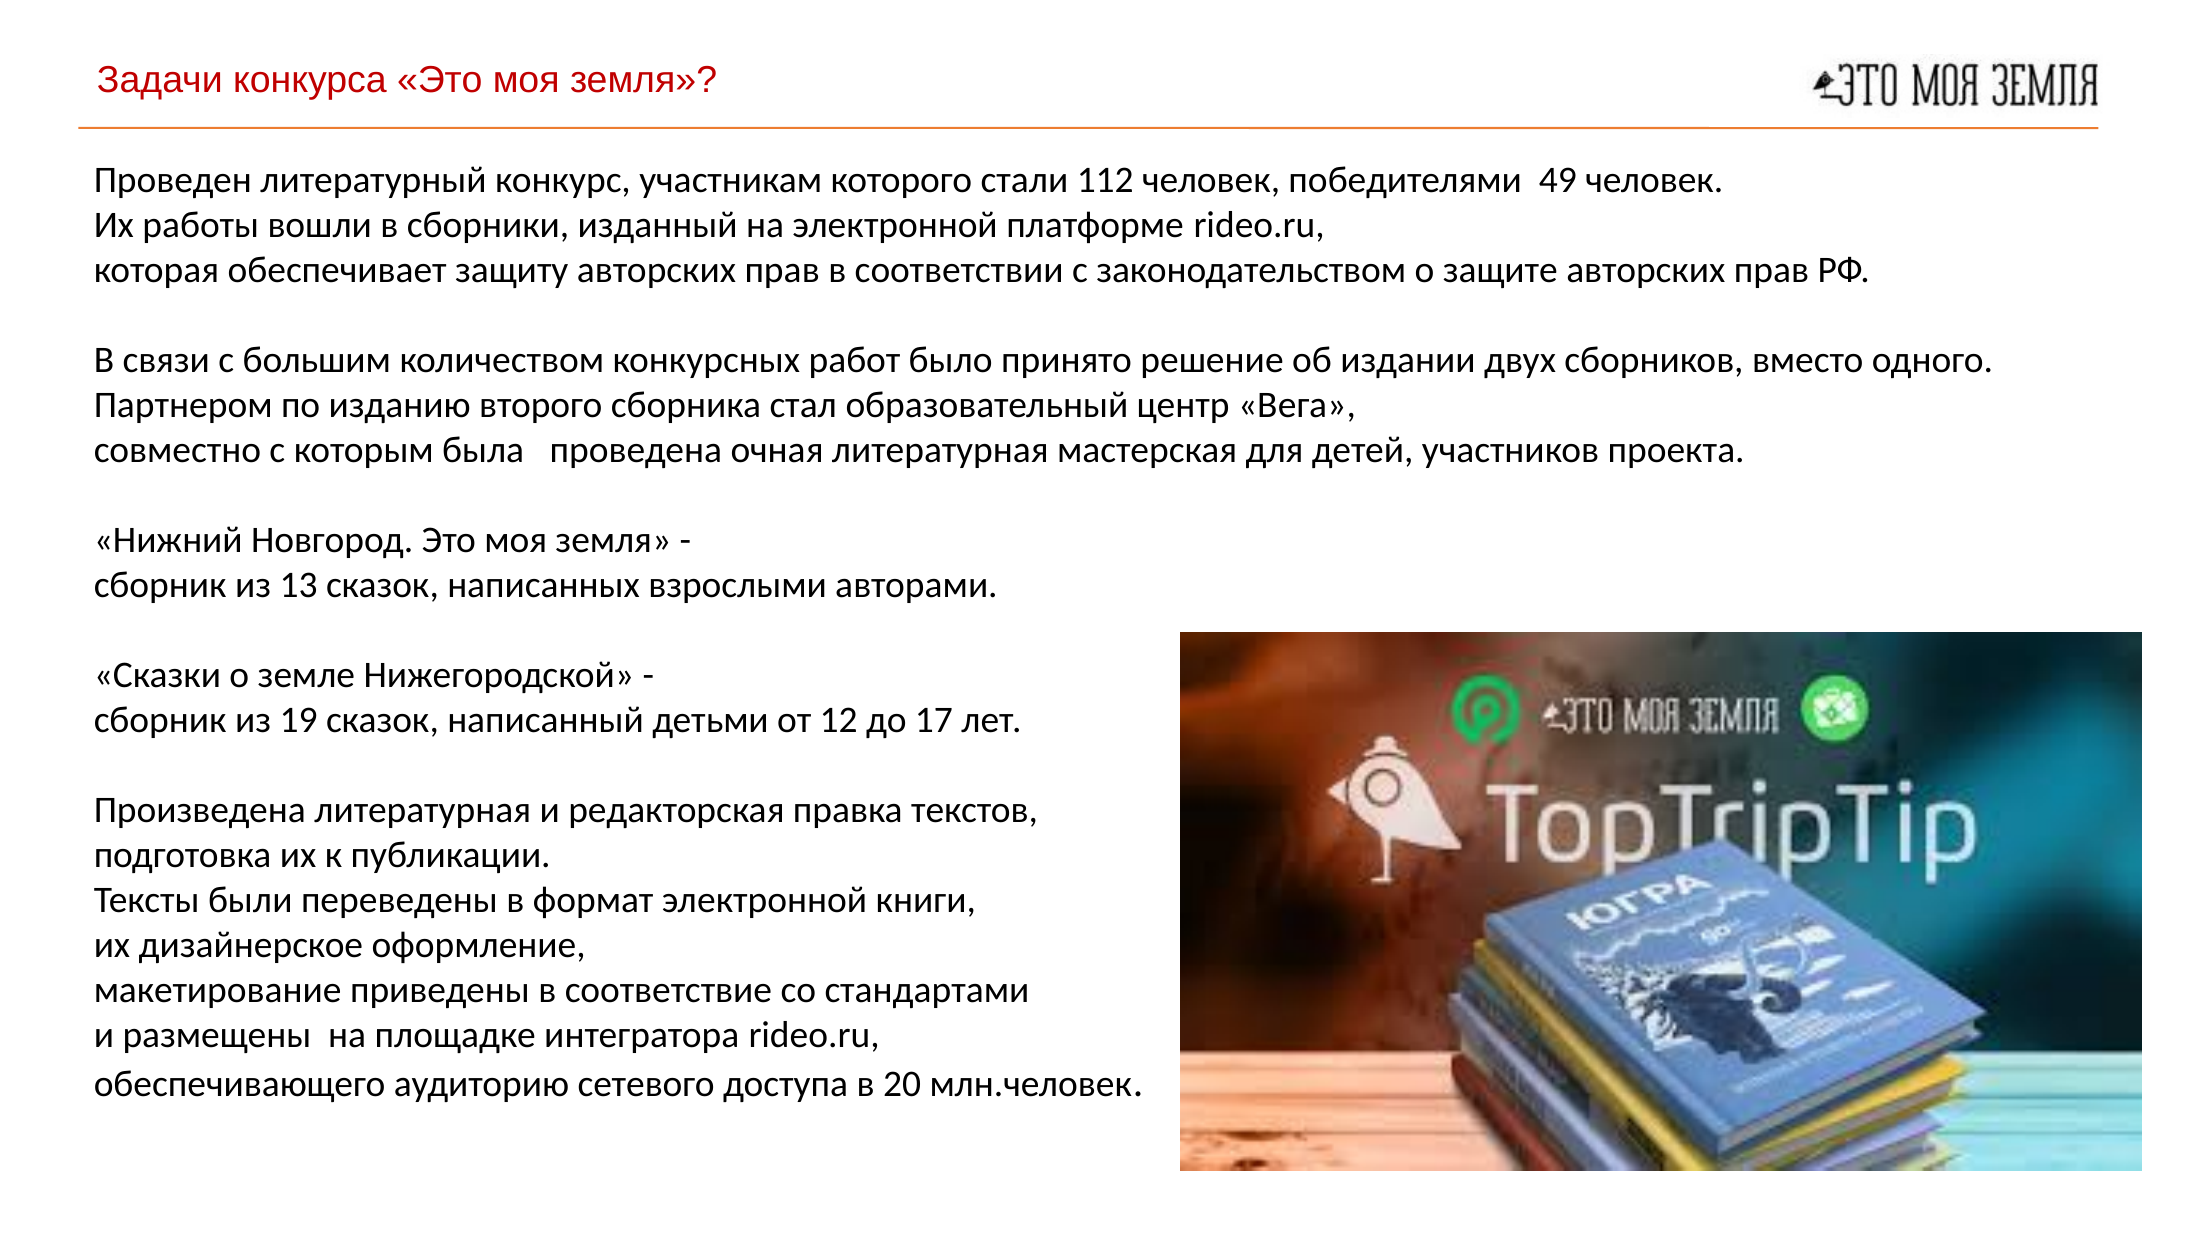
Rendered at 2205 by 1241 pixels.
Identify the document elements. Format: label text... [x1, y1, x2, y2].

picture [1180, 632, 2142, 1171]
text_box Проведен литературный конкурс, участникам которого стали 112 человек, победителями 49 человек. Их работы вошли в сборники, изданный на электронной платформе rideo.ru, которая обеспечивает защиту авторских прав в соответствии с законодательством о защите авторских прав РФ. В связи с большим количеством конкурсных работ было принято решение об издании двух сборников, вместо одного. Партнером по изданию второго сборника стал образовательный центр «Вега», совместно с которым была проведена очная литературная мастерская для детей, участников проекта. «Нижний Новгород. Это моя земля» - сборник из 13 сказок, написанных взрослыми авторами. «Сказки о земле Нижегородской» - сборник из 19 сказок, написанный детьми от 12 до 17 лет. Произведена литературная и редакторская правка текстов, подготовка их к публикации. Тексты были переведены в формат электронной книги, их дизайнерское оформление, макетирование приведены в соответствие со стандартами и размещены на площадке интегратора rideo.ru, обеспечивающего аудиторию сетевого доступа в 20 млн.человек. [93, 155, 2135, 1106]
text_box Задачи конкурса «Это моя земля»? [82, 47, 733, 108]
picture [1788, 54, 2153, 118]
